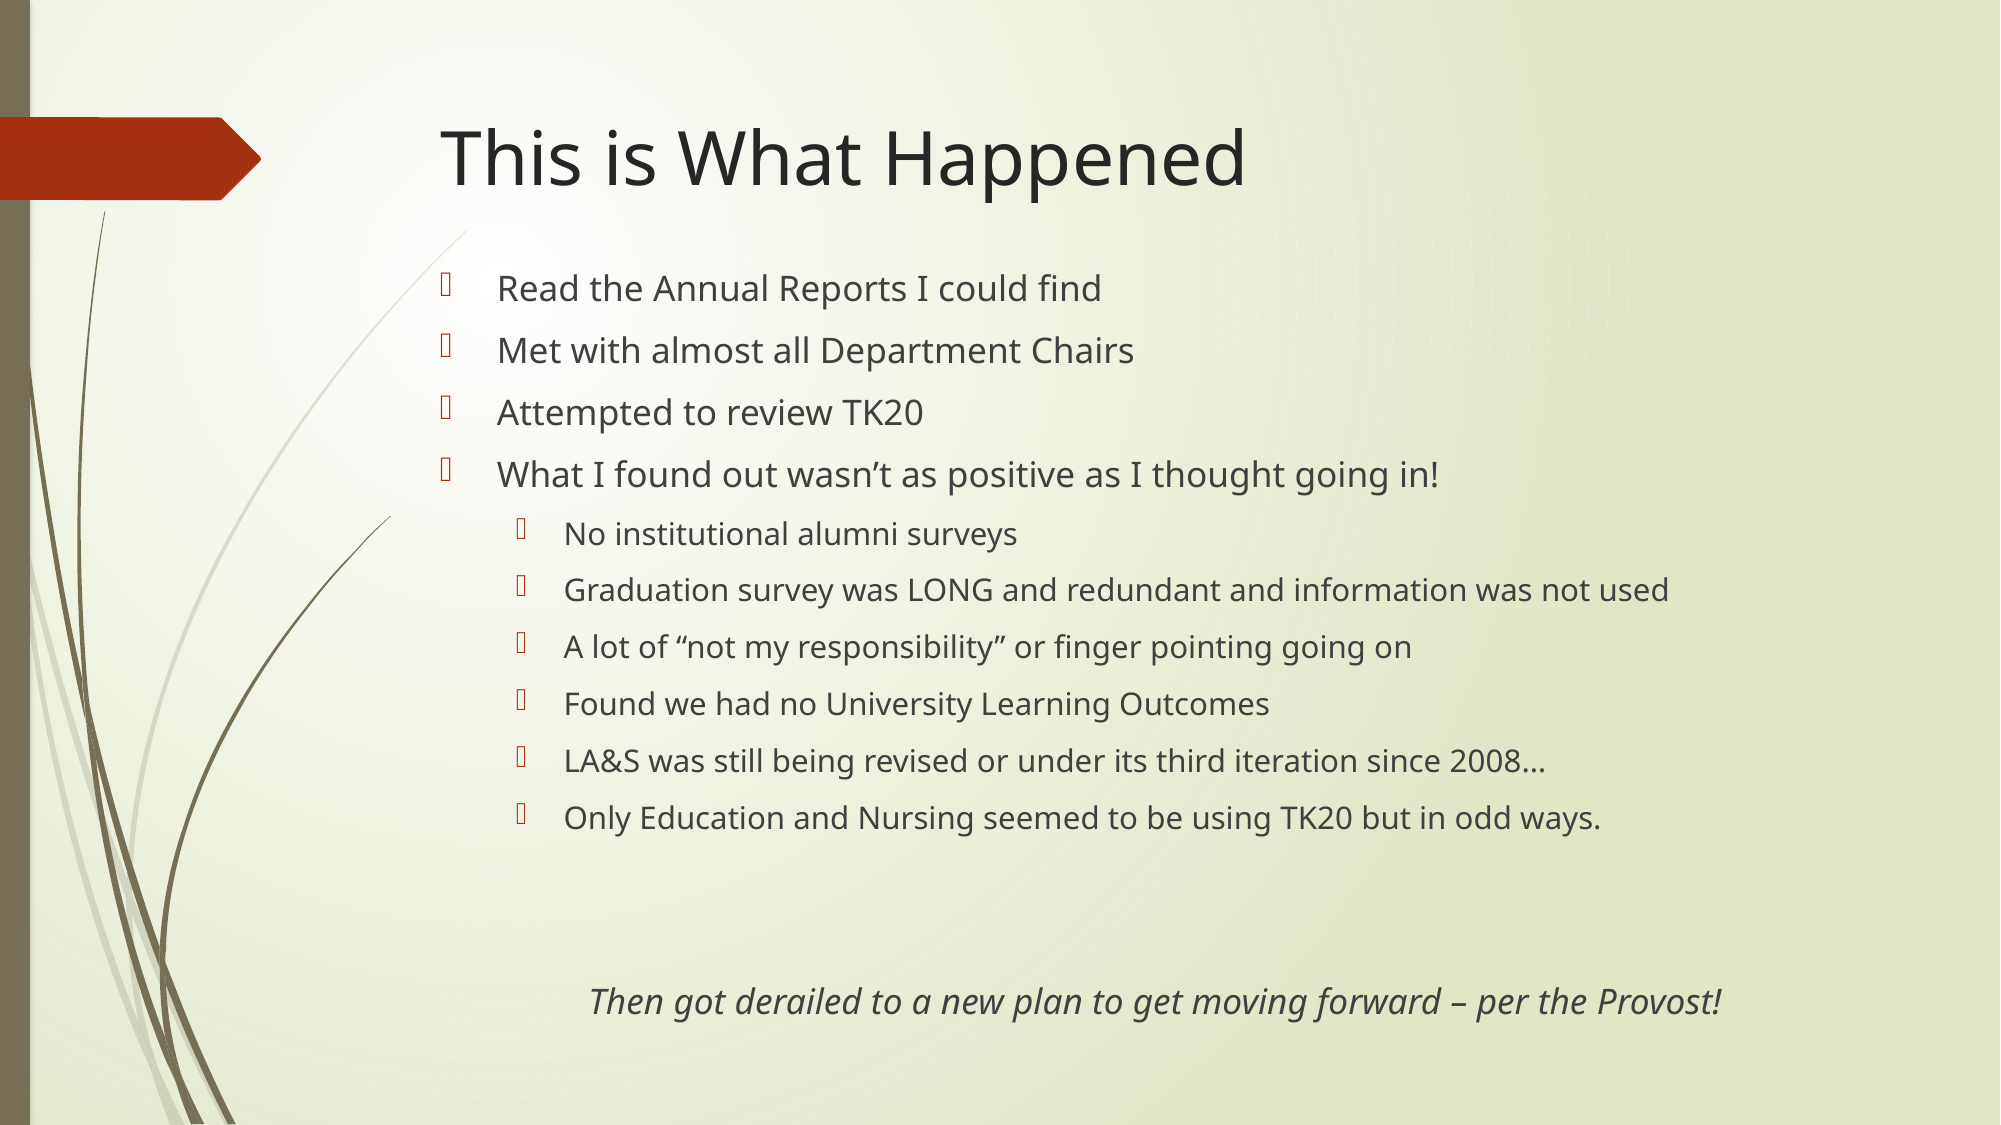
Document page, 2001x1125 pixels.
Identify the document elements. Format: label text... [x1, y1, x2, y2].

title This is What Happened [425, 102, 1888, 259]
list Read the Annual Reports I could find Met with almost all Department Chairs Attempted to review TK20 What I found out wasn’t as positive as I thought going in! No institutional alumni surveys Graduation survey was LONG and redundant and information was not used A lot of “not my responsibility” or finger pointing going on Found we had no University Learning Outcomes LA&S was still being revised or under its third iteration since 2008… Only Education and Nursing seemed to be using TK20 but in odd ways. Then got derailed to a new plan to get moving forward – per the Provost! [424, 259, 1888, 1034]
